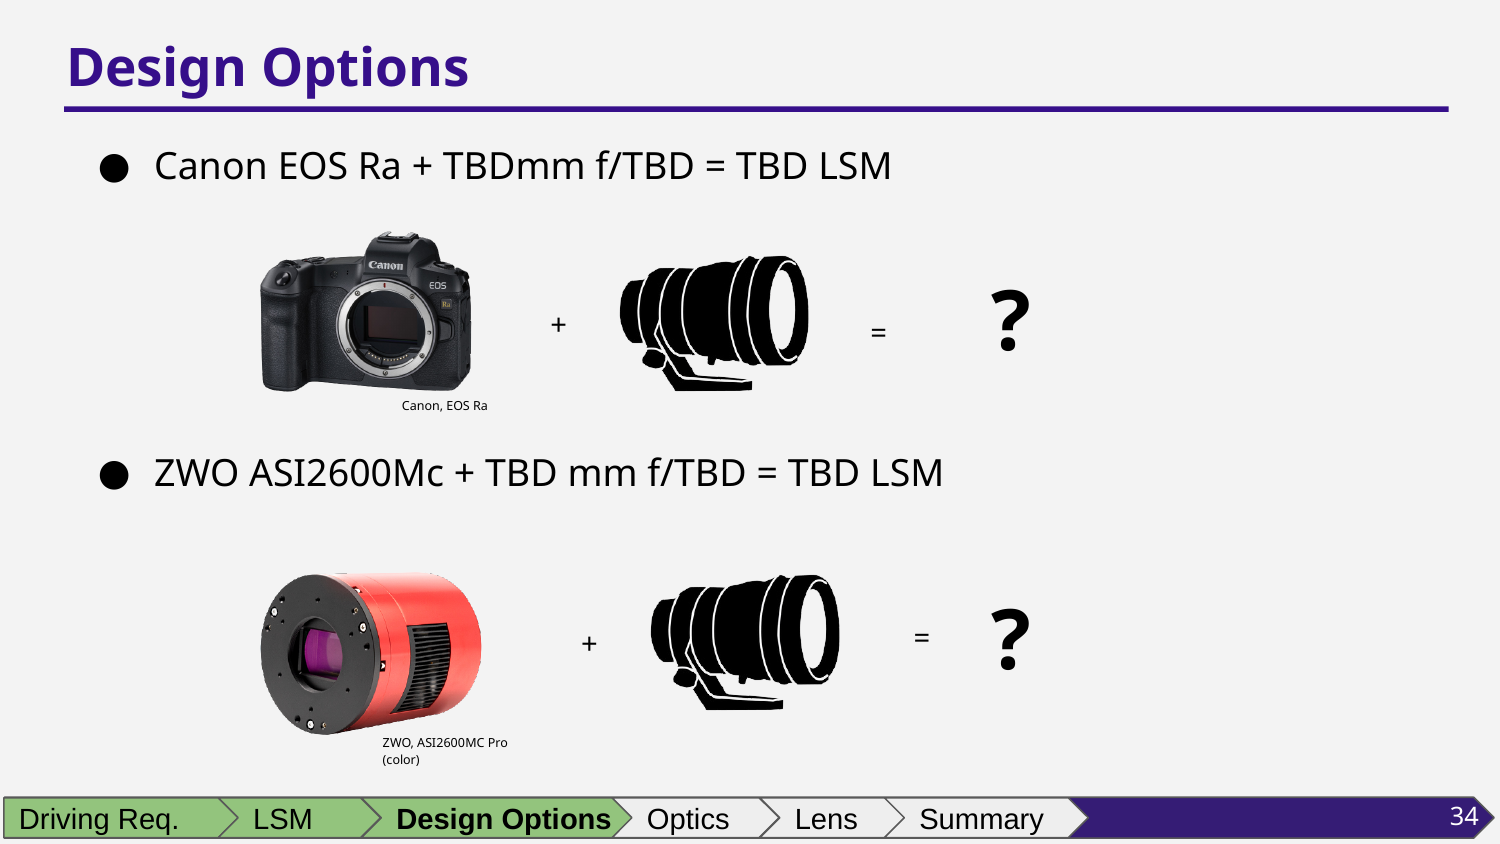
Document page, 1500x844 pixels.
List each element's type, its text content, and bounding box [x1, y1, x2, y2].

text_box = [898, 604, 976, 669]
picture [627, 519, 862, 755]
picture [260, 206, 472, 418]
text_box Summary [884, 797, 1089, 838]
text_box Optics [612, 797, 779, 838]
title Design Options [51, 18, 1449, 112]
picture [596, 200, 832, 435]
text_box Driving Req. [3, 797, 230, 838]
text_box ? [976, 571, 1138, 702]
text_box LSM [218, 824, 375, 838]
text_box + [535, 291, 591, 357]
text_box ? [976, 251, 1138, 382]
text_box Design Options [362, 797, 631, 838]
text_box Lens [759, 797, 903, 838]
text_box + [566, 610, 622, 676]
text_box Canon, EOS Ra [386, 380, 550, 463]
text_box = [855, 299, 946, 365]
picture [201, 487, 531, 816]
slide_number 34 [1404, 785, 1495, 844]
list Canon EOS Ra + TBDmm f/TBD = TBD LSM ZWO ASI2600Mc + TBD mm f/TBD = TBD LSM [64, 120, 1462, 765]
